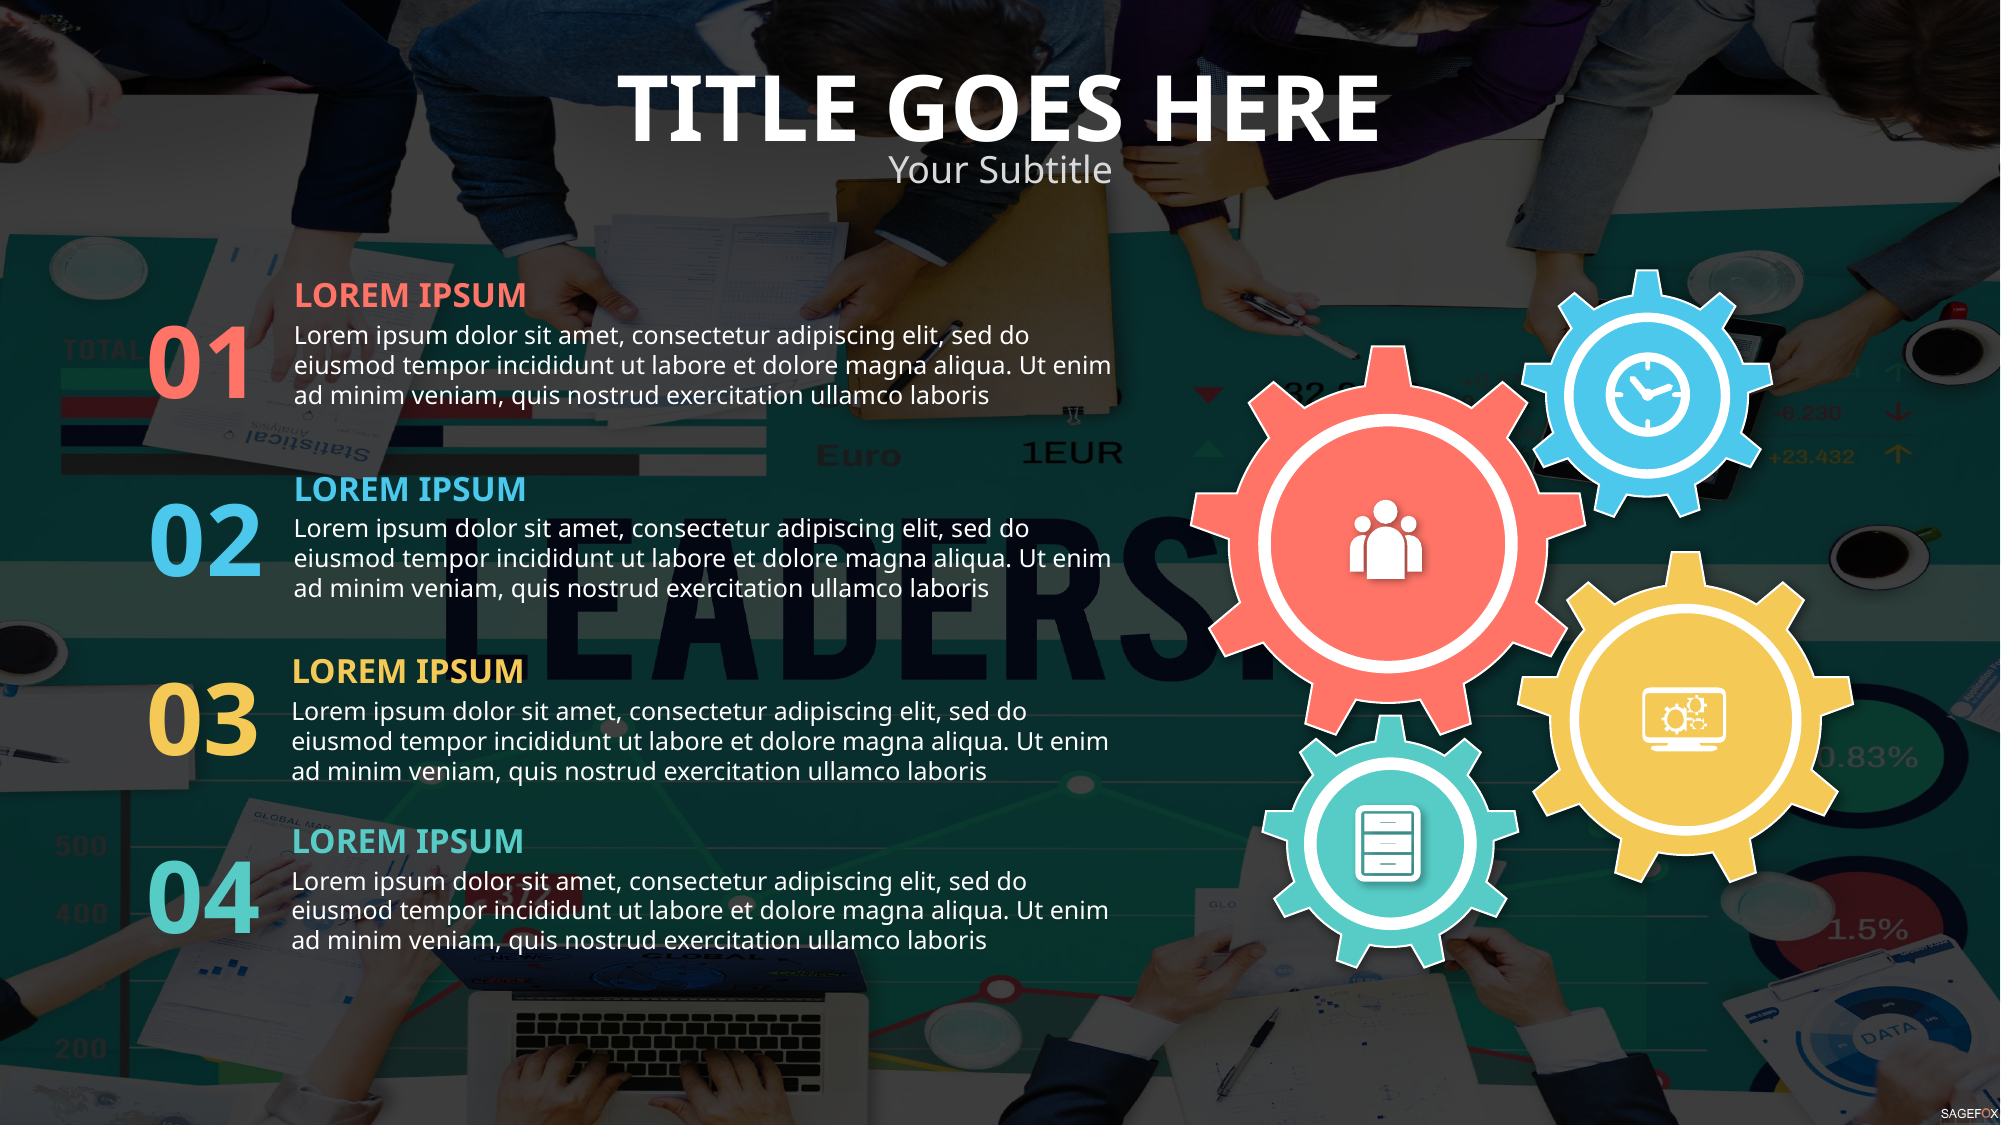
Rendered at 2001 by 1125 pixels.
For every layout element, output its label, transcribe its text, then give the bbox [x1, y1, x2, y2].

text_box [1642, 687, 1727, 752]
text_box LOREM IPSUM Lorem ipsum dolor sit amet, consectetur adipiscing elit, sed do eiusmod tempor incididunt ut labore et dolore magna aliqua. Ut enim ad minim veniam, quis nostrud exercitation ullamco laboris [279, 267, 1152, 417]
text_box 02 [148, 476, 264, 597]
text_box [1605, 352, 1691, 437]
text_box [548, 42, 1452, 199]
text_box LOREM IPSUM Lorem ipsum dolor sit amet, consectetur adipiscing elit, sed do eiusmod tempor incididunt ut labore et dolore magna aliqua. Ut enim ad minim veniam, quis nostrud exercitation ullamco laboris [276, 812, 1149, 963]
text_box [1516, 550, 1855, 889]
text_box LOREM IPSUM Lorem ipsum dolor sit amet, consectetur adipiscing elit, sed do eiusmod tempor incididunt ut labore et dolore magna aliqua. Ut enim ad minim veniam, quis nostrud exercitation ullamco laboris [276, 643, 1149, 793]
text_box 01 [146, 298, 262, 419]
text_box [1520, 269, 1774, 522]
text_box 03 [146, 654, 261, 775]
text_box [1261, 714, 1520, 973]
text_box 04 [146, 833, 262, 954]
picture [0, 0, 2001, 1125]
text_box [1188, 344, 1588, 743]
text_box LOREM IPSUM Lorem ipsum dolor sit amet, consectetur adipiscing elit, sed do eiusmod tempor incididunt ut labore et dolore magna aliqua. Ut enim ad minim veniam, quis nostrud exercitation ullamco laboris [279, 460, 1151, 611]
